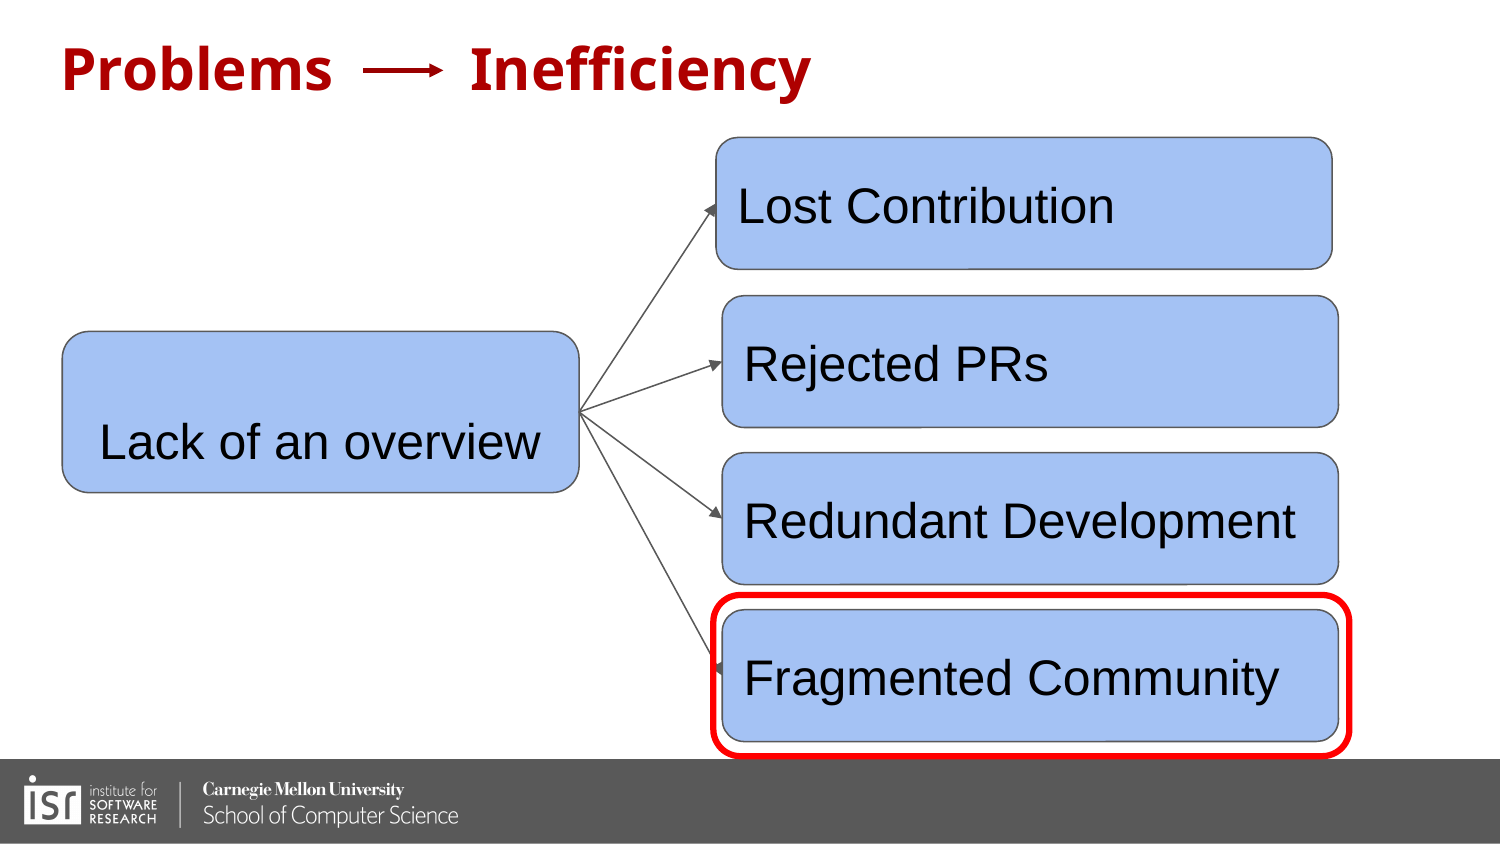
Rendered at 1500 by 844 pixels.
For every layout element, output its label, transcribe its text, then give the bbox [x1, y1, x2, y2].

text_box Lack of an overview [62, 331, 573, 493]
picture [24, 775, 458, 828]
title Problems Inefficiency [45, 17, 1444, 112]
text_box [578, 137, 1350, 757]
